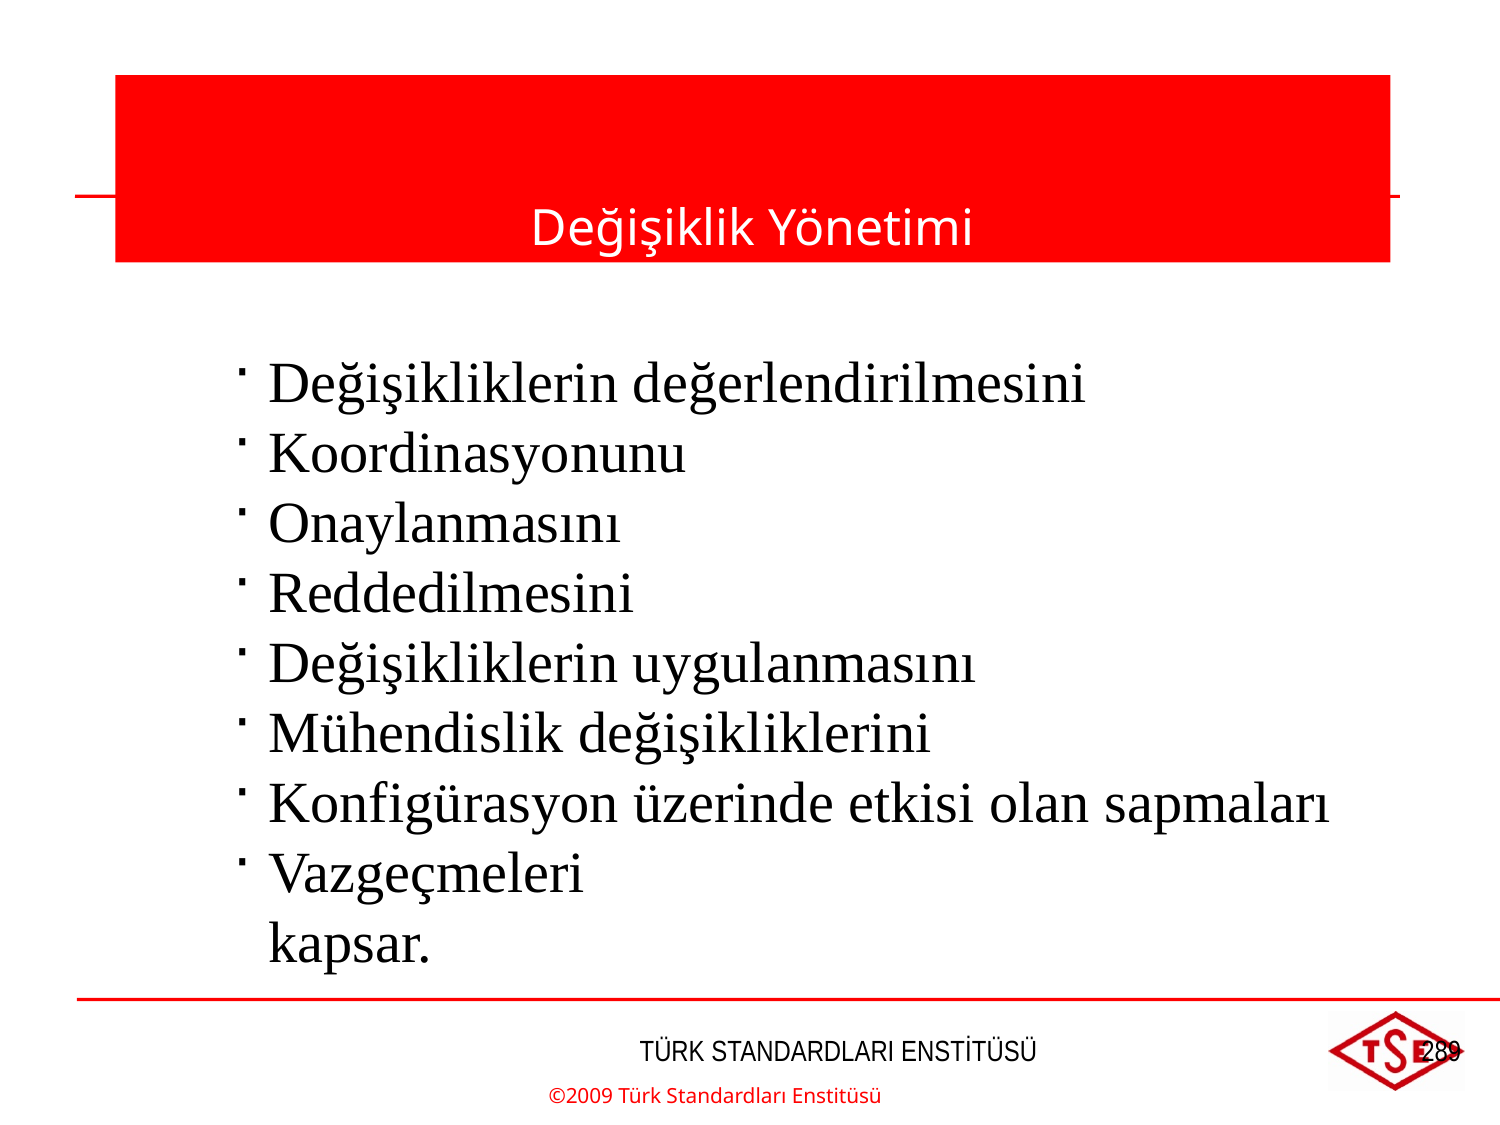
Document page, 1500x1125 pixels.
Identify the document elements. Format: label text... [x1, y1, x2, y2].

title Değişiklik Yönetimi [115, 74, 1391, 263]
picture [1385, 1011, 1465, 1024]
text_box 289 [1163, 1024, 1476, 1100]
footer ©2009 Türk Standardları Enstitüsü [442, 1081, 988, 1101]
text_box TÜRK STANDARDLARI ENSTİTÜSÜ [601, 1081, 1076, 1100]
text_box Değişikliklerin değerlendirilmesini Koordinasyonunu Onaylanmasını Reddedilmesini Değişikliklerin uygulanmasını Mühendislik değişikliklerini Konfigürasyon üzerinde etkisi olan sapmaları Vazgeçmeleri kapsar. [103, 336, 1385, 1081]
